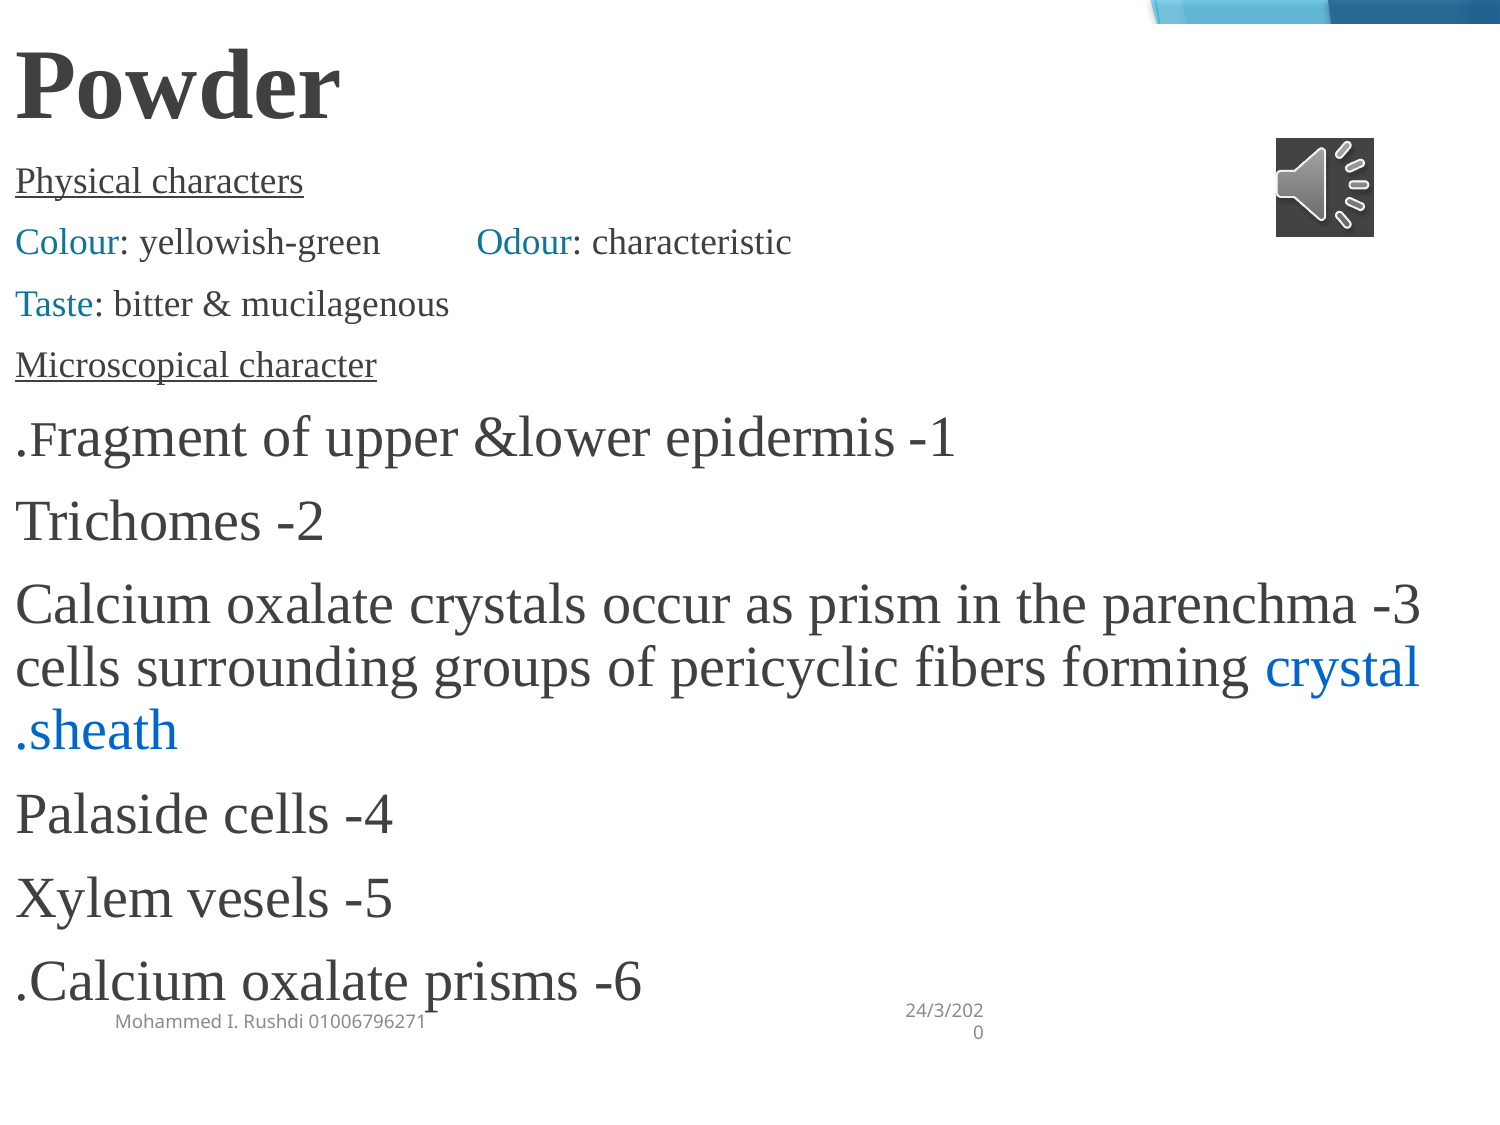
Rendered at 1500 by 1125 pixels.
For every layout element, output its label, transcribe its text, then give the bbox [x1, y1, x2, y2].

footer Mohammed I. Rushdi 01006796271 [99, 991, 859, 1051]
list Powder Physical characters Colour: yellowish-green Odour: characteristic Taste: bitter & mucilagenous Microscopical character 1- Fragment of upper &lower epidermis. 2- Trichomes 3- Calcium oxalate crystals occur as prism in the parenchma cells surrounding groups of pericyclic fibers forming crystal sheath. 4- Palaside cells 5- Xylem vesels 6- Calcium oxalate prisms. [0, 24, 1500, 1125]
picture [1274, 136, 1376, 238]
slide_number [886, 991, 999, 1051]
